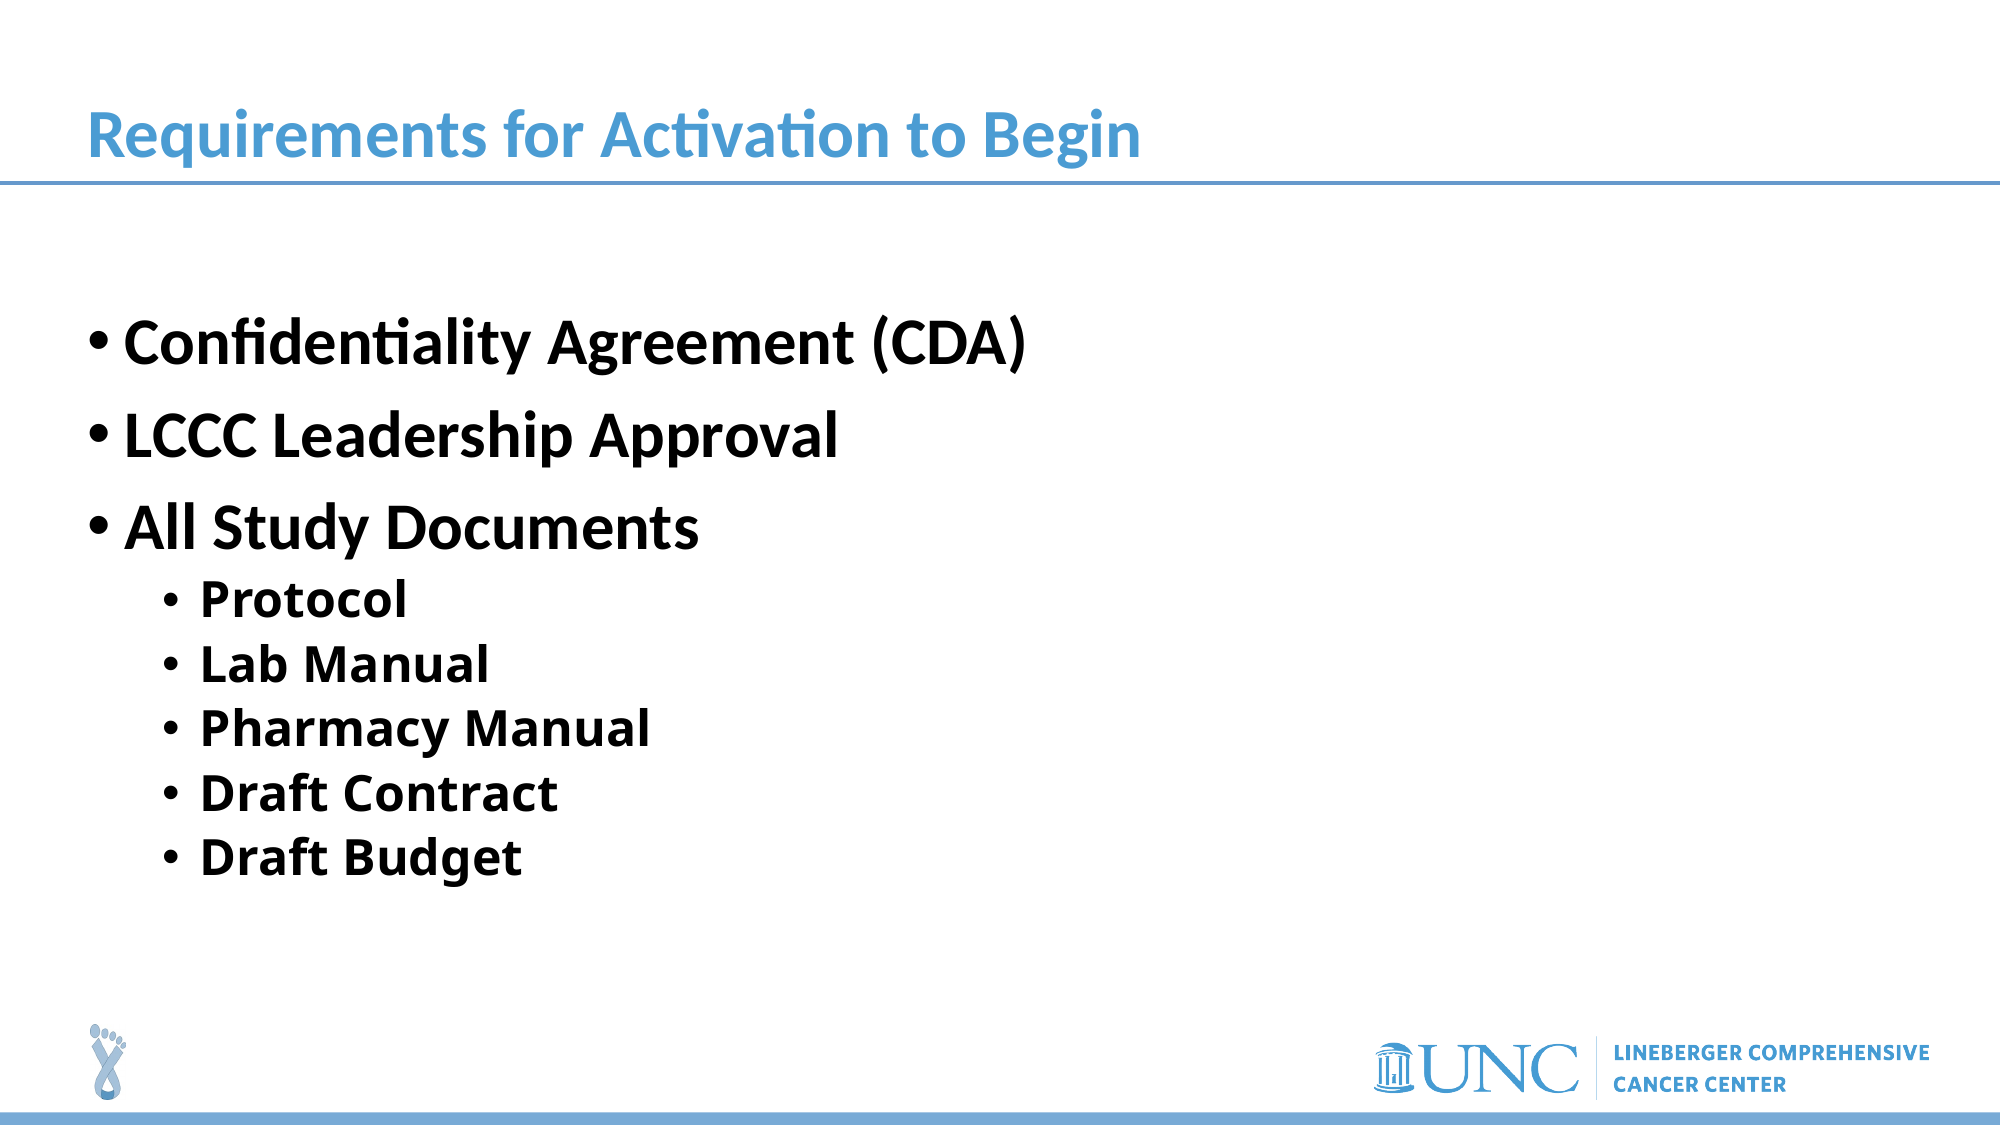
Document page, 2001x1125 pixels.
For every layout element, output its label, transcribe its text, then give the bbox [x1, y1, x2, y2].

title Requirements for Activation to Begin [72, 90, 1797, 180]
picture [90, 1024, 126, 1100]
list Confidentiality Agreement (CDA) LCCC Leadership Approval All Study Documents Protocol Lab Manual Pharmacy Manual Draft Contract Draft Budget [72, 299, 1797, 1014]
picture [1374, 1036, 1929, 1100]
